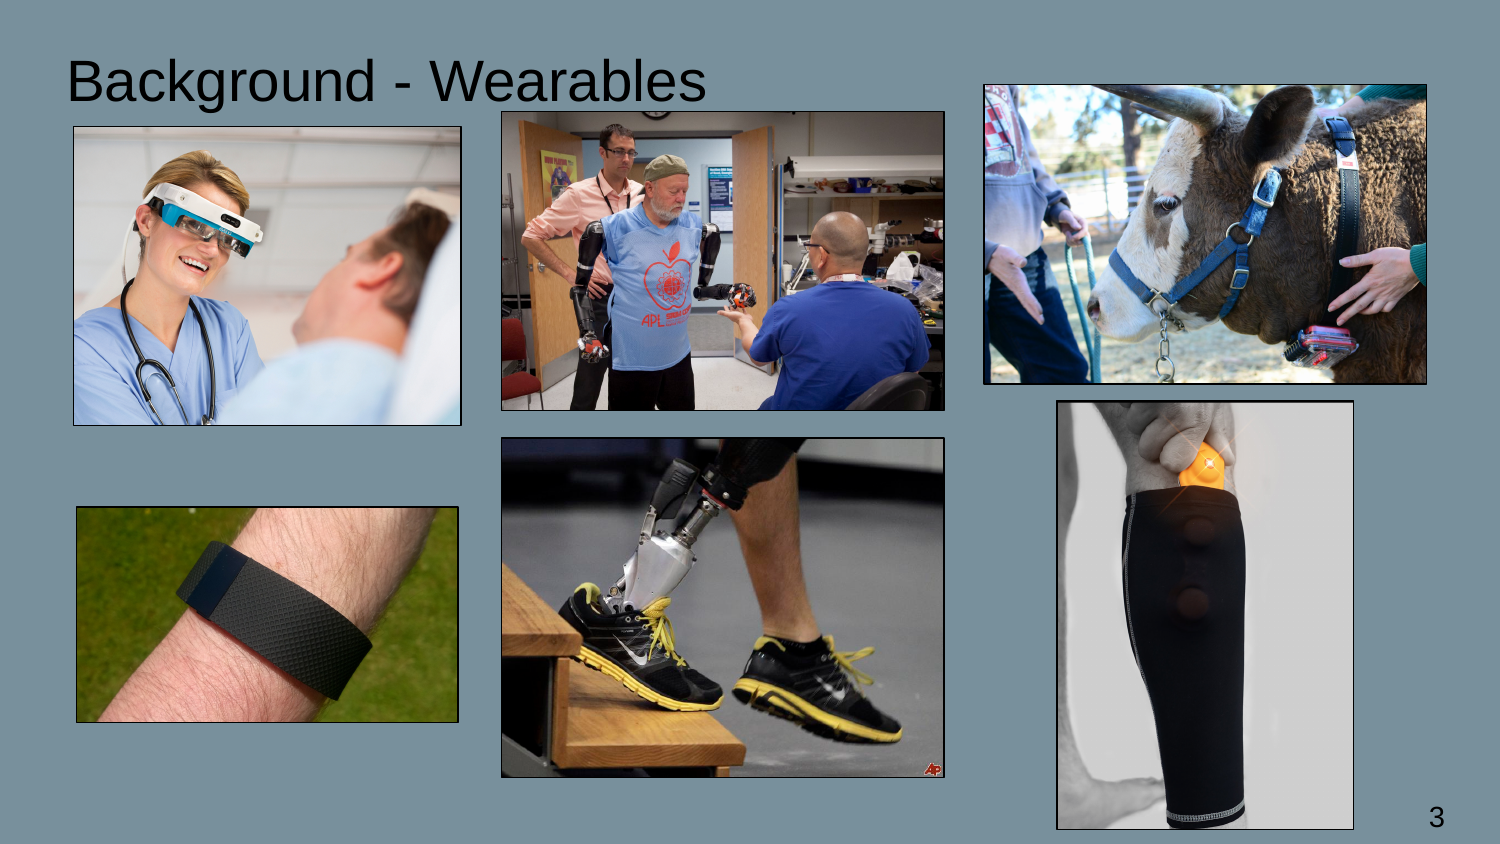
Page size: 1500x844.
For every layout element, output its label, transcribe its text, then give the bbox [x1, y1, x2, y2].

picture [502, 111, 944, 410]
title Background - Wearables [51, 27, 1449, 122]
picture [76, 507, 458, 723]
text_box 3 [1413, 783, 1472, 816]
picture [1057, 401, 1353, 829]
picture [73, 126, 461, 425]
picture [984, 84, 1426, 384]
picture [1408, 84, 1420, 88]
picture [502, 438, 944, 777]
